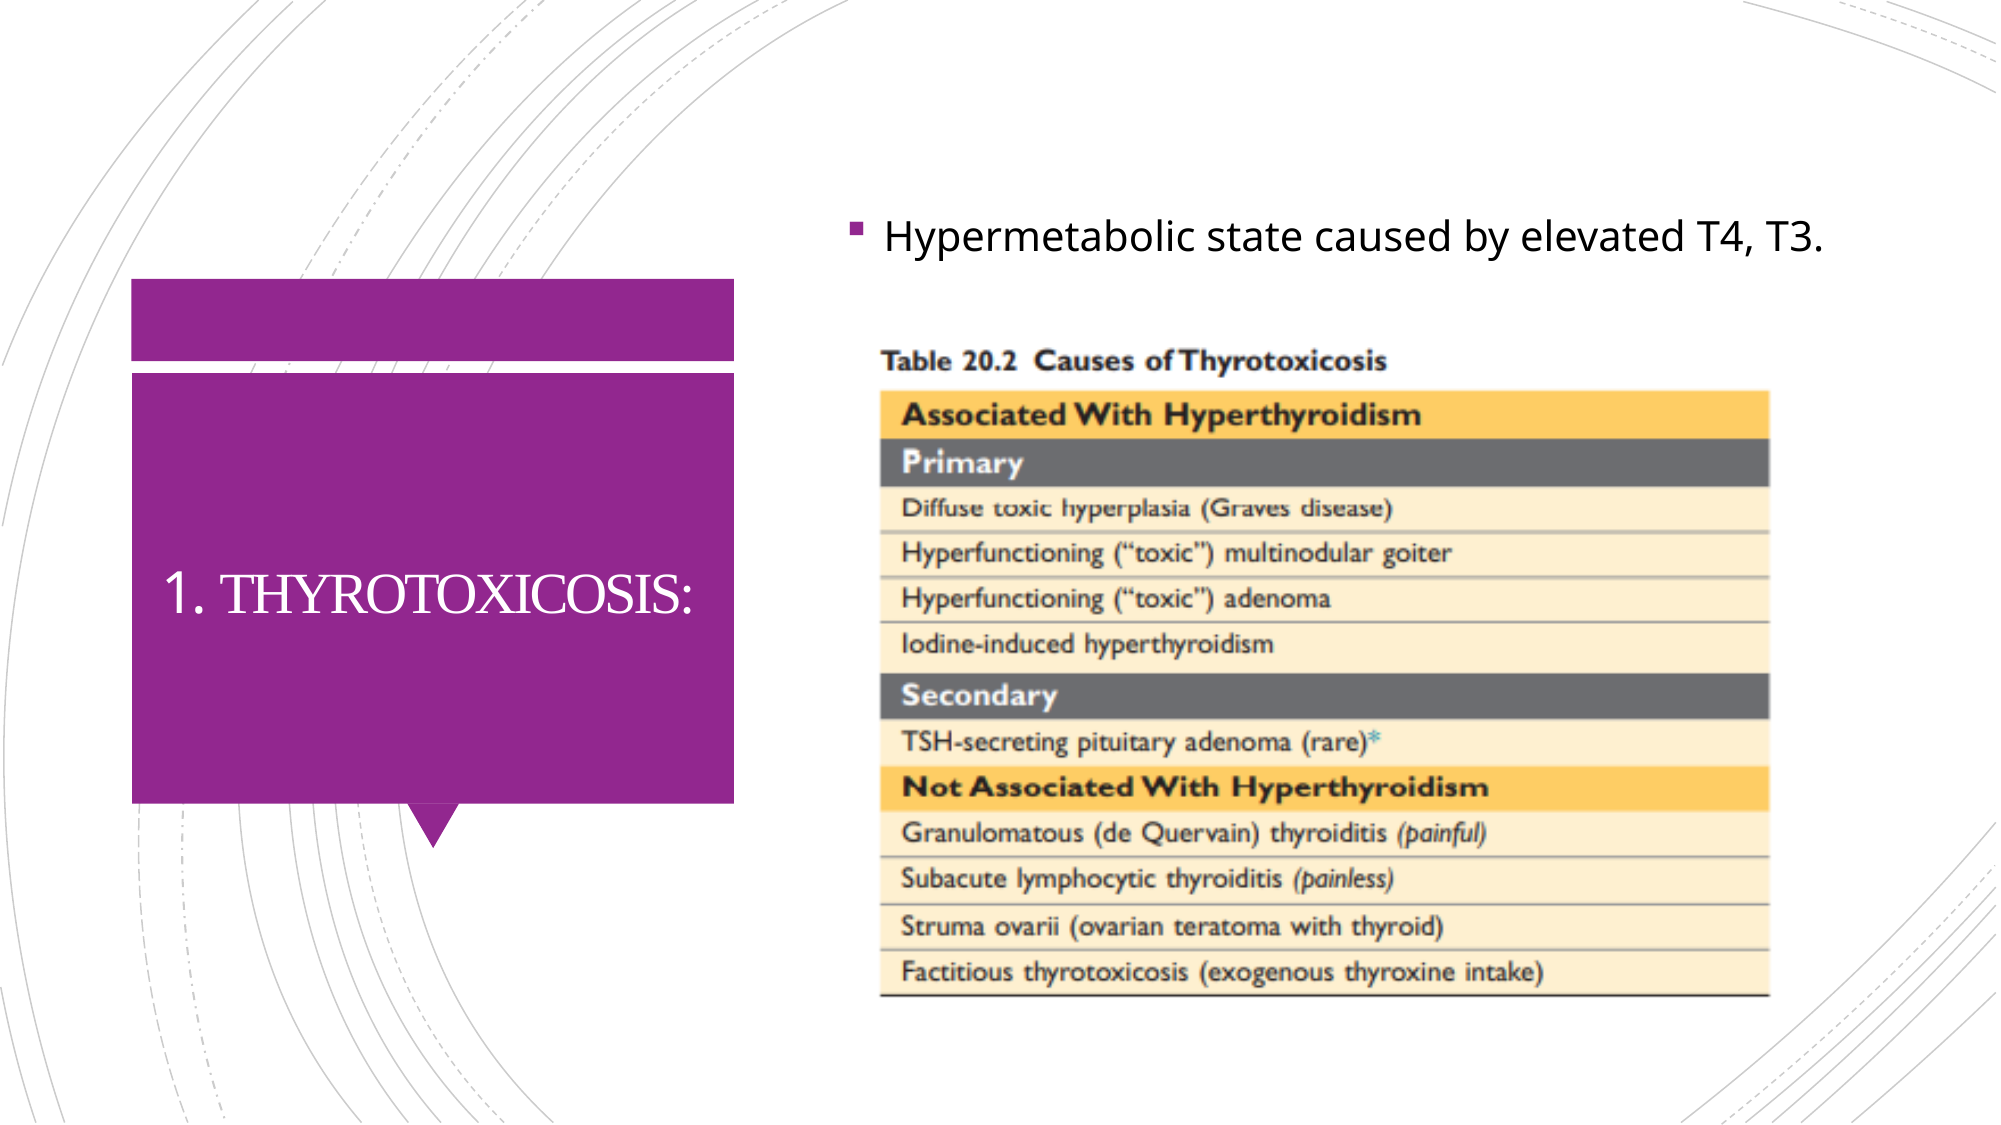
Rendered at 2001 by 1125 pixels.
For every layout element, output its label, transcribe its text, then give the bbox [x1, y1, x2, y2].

title 1. THYROTOXICOSIS: [92, 385, 765, 806]
picture [878, 337, 1781, 1004]
list Hypermetabolic state caused by elevated T4, T3. [831, 1, 1862, 863]
